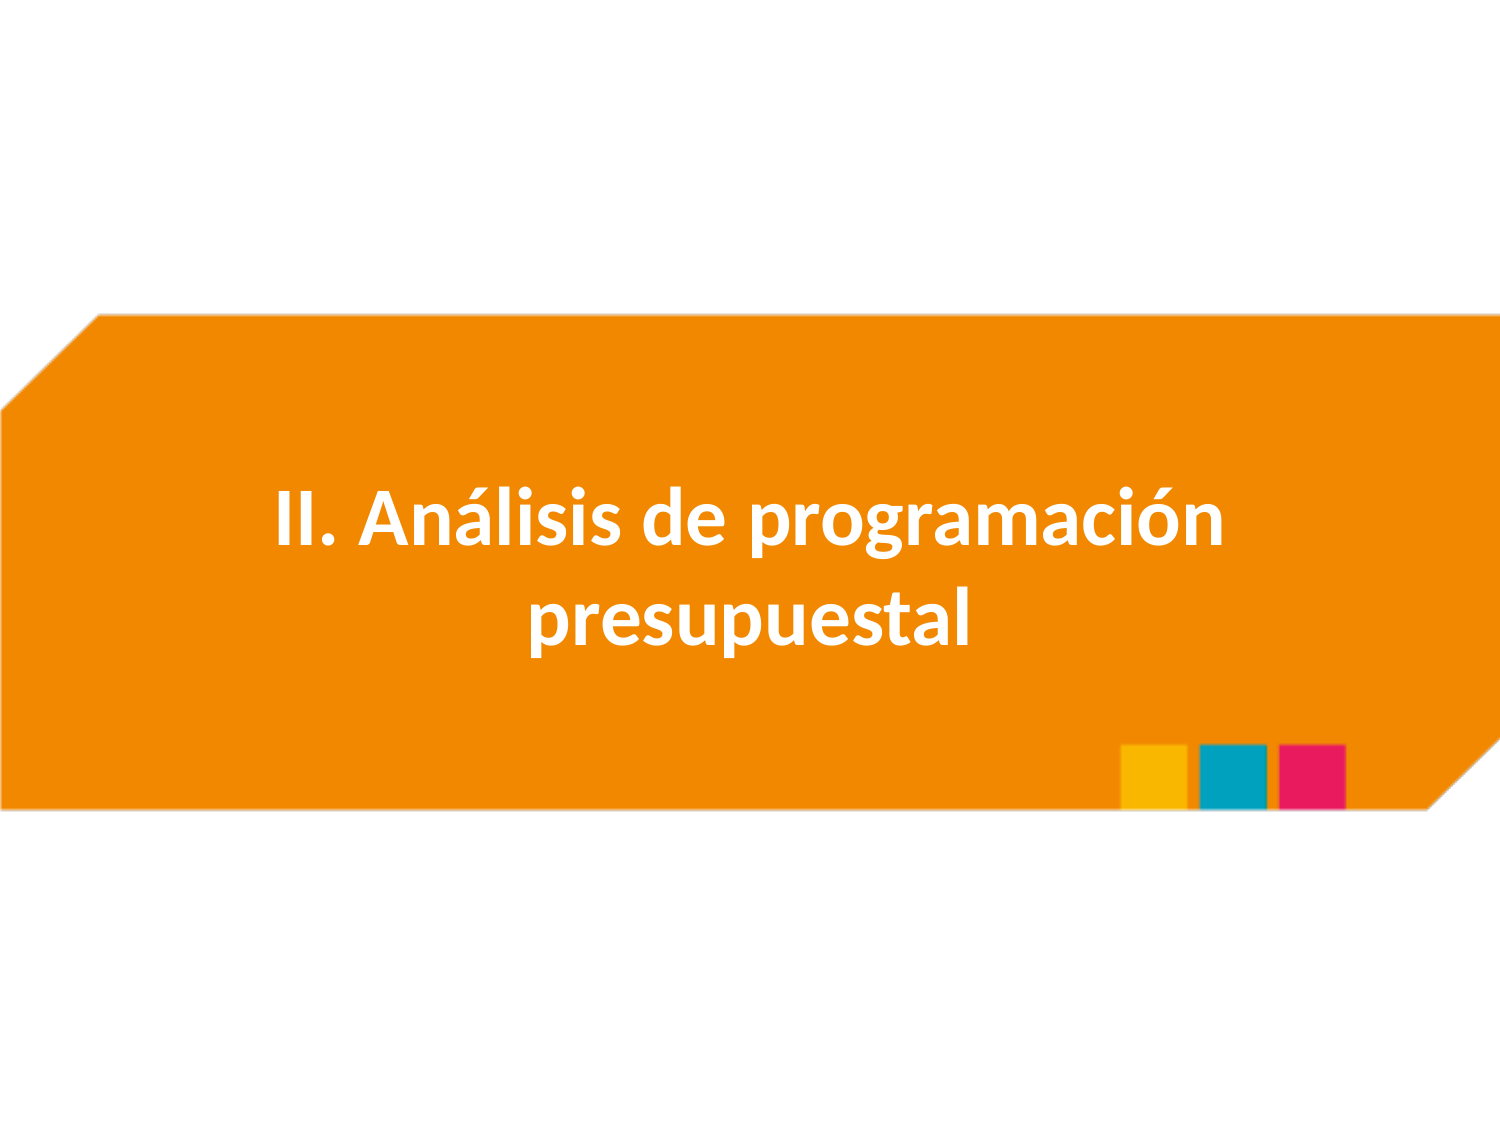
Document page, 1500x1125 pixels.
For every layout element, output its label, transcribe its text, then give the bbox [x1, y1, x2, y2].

picture [0, 0, 1500, 1125]
title II. Análisis de programación presupuestal [112, 314, 1388, 811]
